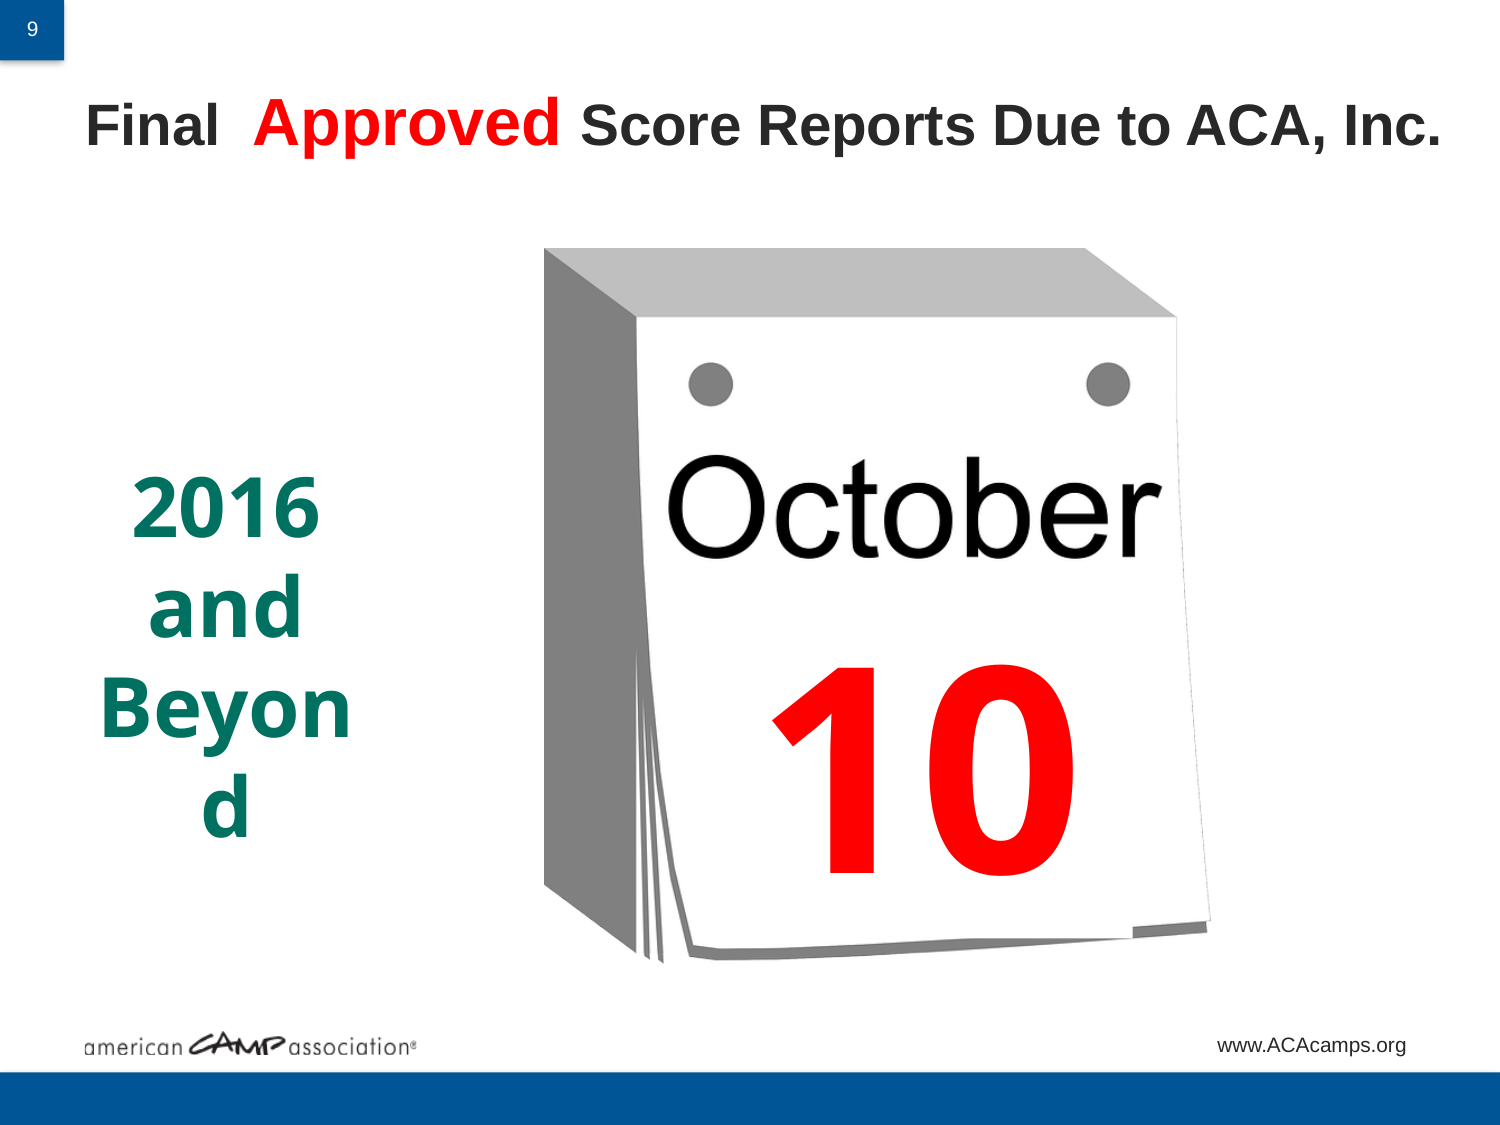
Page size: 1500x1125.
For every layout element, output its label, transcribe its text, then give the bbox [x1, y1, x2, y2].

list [543, 247, 1211, 964]
text_box 2016 and Beyond [58, 446, 395, 862]
footer www.ACAcamps.org [946, 1023, 1422, 1064]
title Final Approved Score Reports Due to ACA, Inc. [85, 0, 1500, 160]
